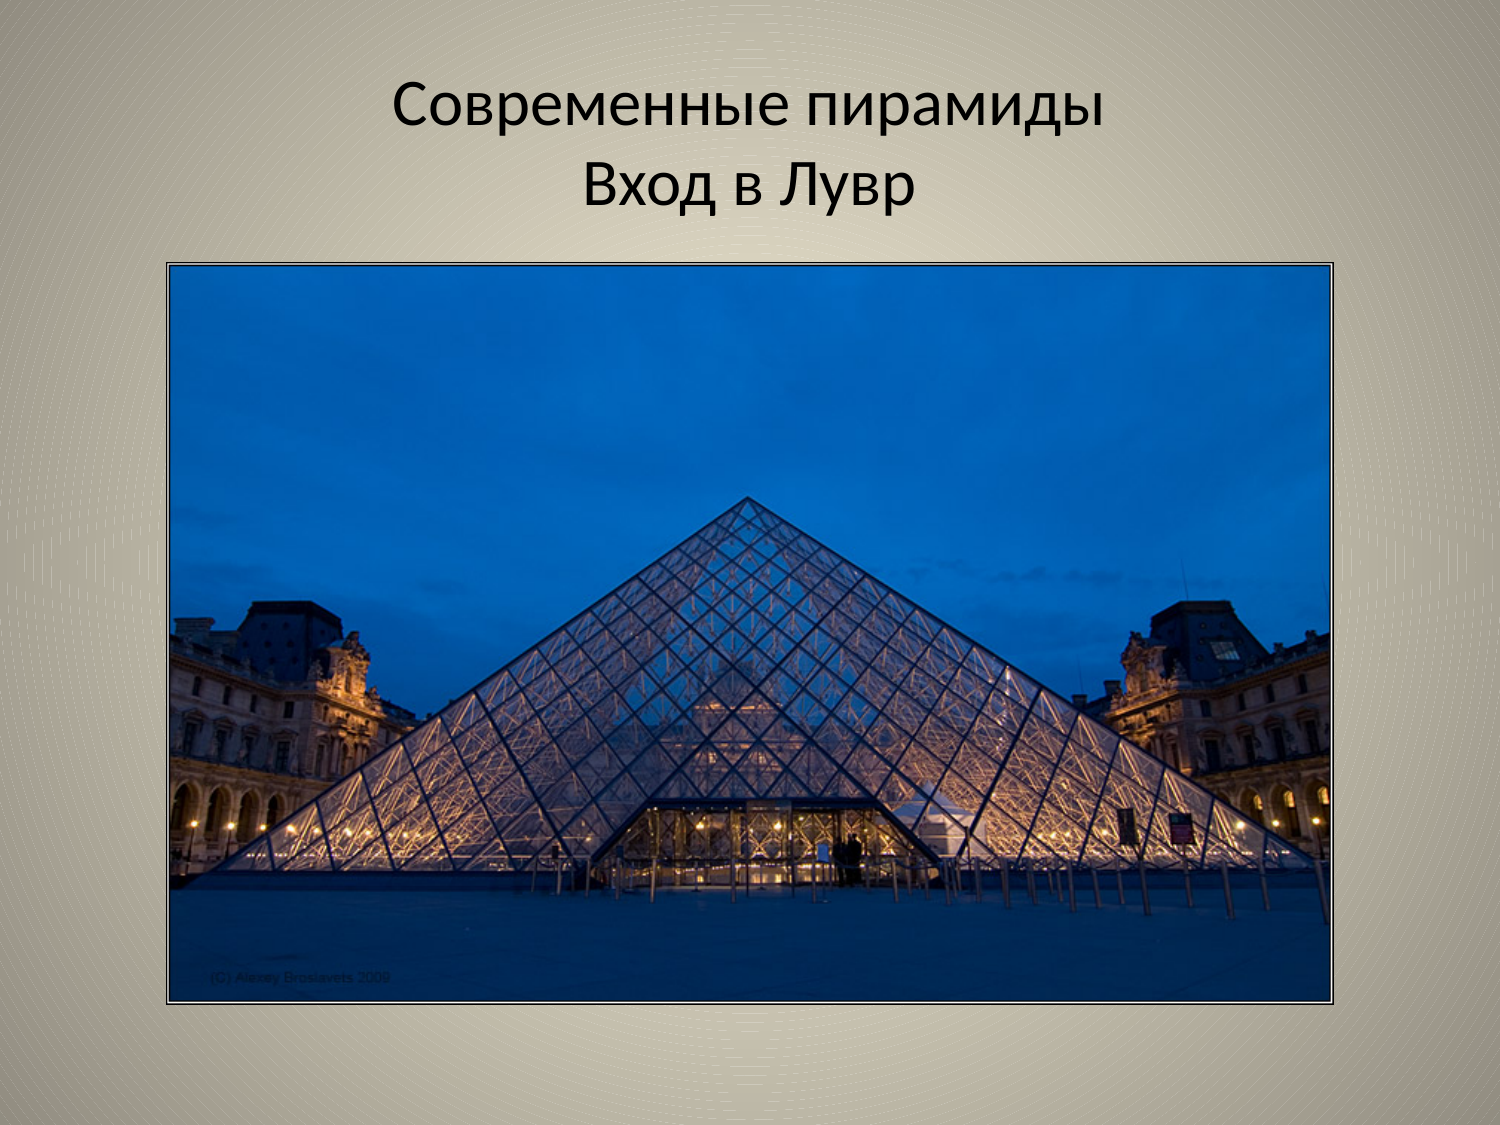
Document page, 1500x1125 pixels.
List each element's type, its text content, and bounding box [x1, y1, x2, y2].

title Современные пирамиды Вход в Лувр [75, 45, 1425, 233]
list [166, 262, 1334, 1006]
